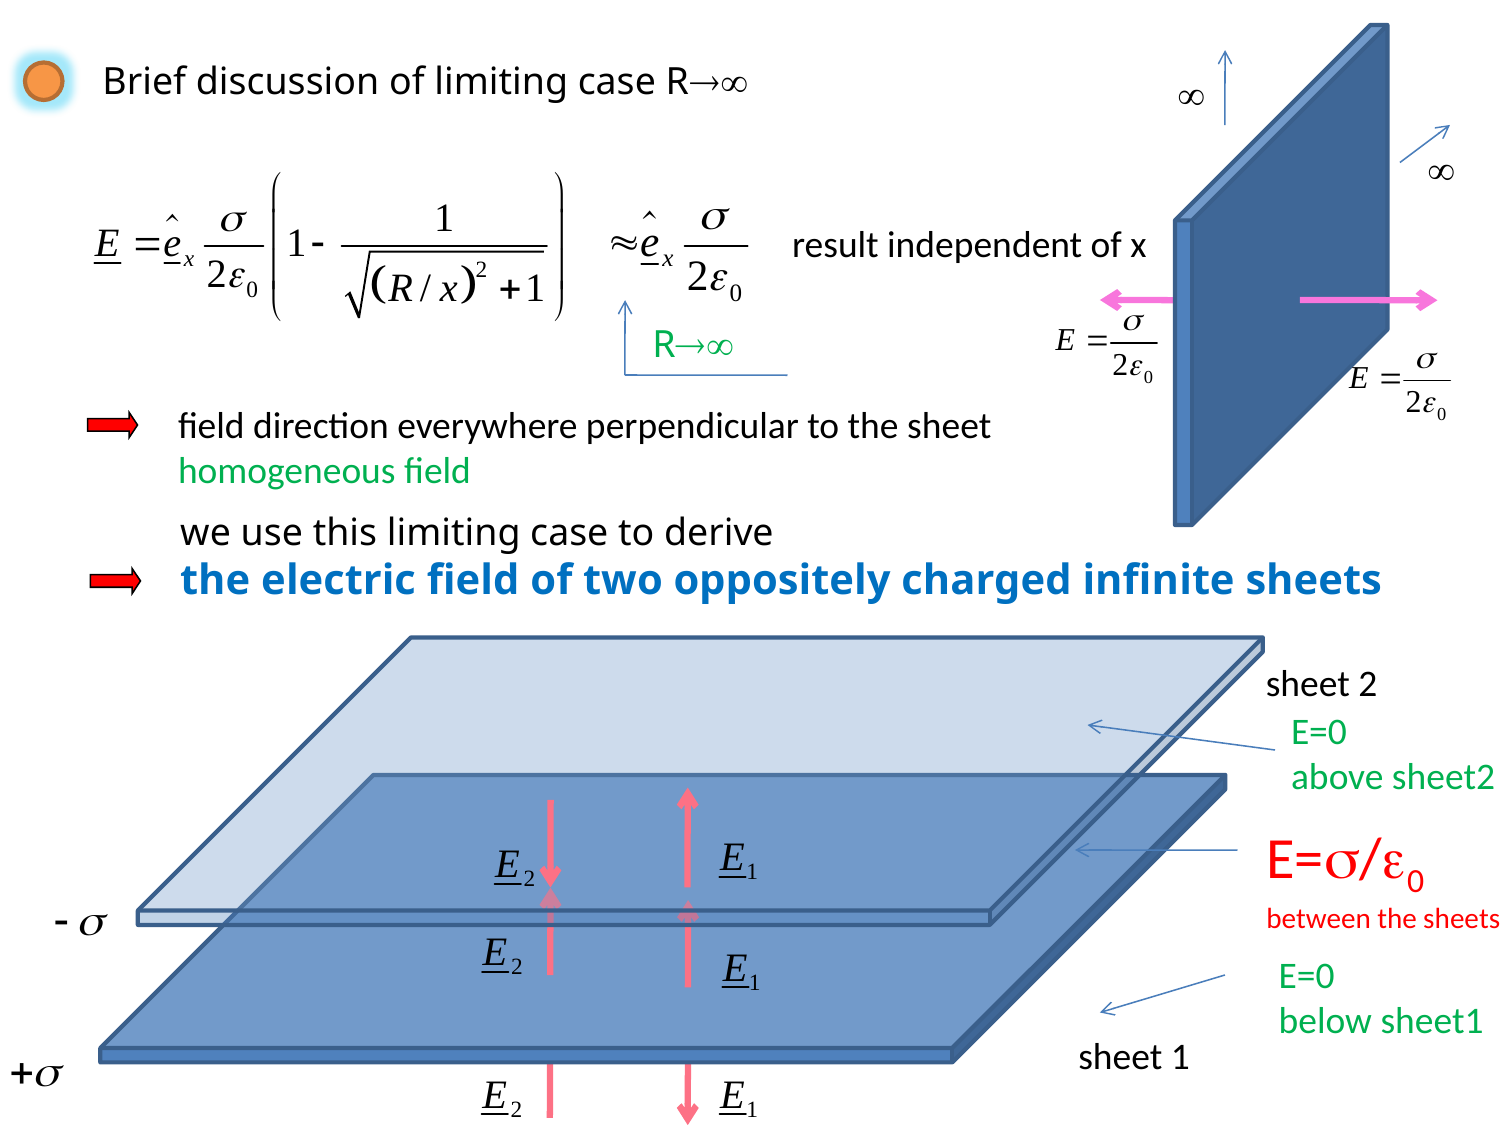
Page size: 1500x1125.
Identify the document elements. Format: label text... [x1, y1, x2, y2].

text_box  [1162, 62, 1220, 123]
text_box [22, 60, 65, 103]
text_box [98, 860, 1158, 1065]
text_box sheet 2 [1251, 651, 1393, 712]
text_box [1049, 299, 1207, 438]
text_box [599, 187, 814, 376]
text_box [487, 837, 543, 895]
text_box [1172, 376, 1338, 528]
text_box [1087, 724, 1276, 751]
text_box [1141, 772, 1228, 848]
text_box [294, 759, 1159, 928]
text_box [712, 829, 882, 888]
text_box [715, 940, 885, 999]
text_box field direction everywhere perpendicular to the sheet homogeneous field [163, 393, 1016, 499]
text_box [47, 905, 291, 954]
text_box we use this limiting case to derive the electric field of two oppositely charged infinite sheets [165, 500, 1398, 610]
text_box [712, 1067, 882, 1125]
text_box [87, 162, 576, 392]
text_box [1379, 310, 1390, 335]
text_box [475, 924, 530, 983]
text_box E=0 above sheet2 [1276, 699, 1500, 805]
text_box result independent of x [818, 212, 1163, 273]
text_box [87, 412, 138, 438]
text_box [2, 1054, 235, 1106]
text_box [141, 635, 1265, 904]
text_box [474, 1067, 530, 1125]
text_box E=0 below sheet1 [1263, 943, 1499, 1049]
text_box [1172, 22, 1390, 297]
text_box E=/0 between the sheets [1251, 812, 1500, 942]
text_box sheet 1 [1063, 1024, 1206, 1085]
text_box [1399, 124, 1451, 163]
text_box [1343, 337, 1500, 476]
text_box Brief discussion of limiting case R [87, 49, 1000, 110]
text_box [90, 568, 141, 594]
text_box  [1412, 137, 1470, 198]
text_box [1099, 974, 1226, 1013]
